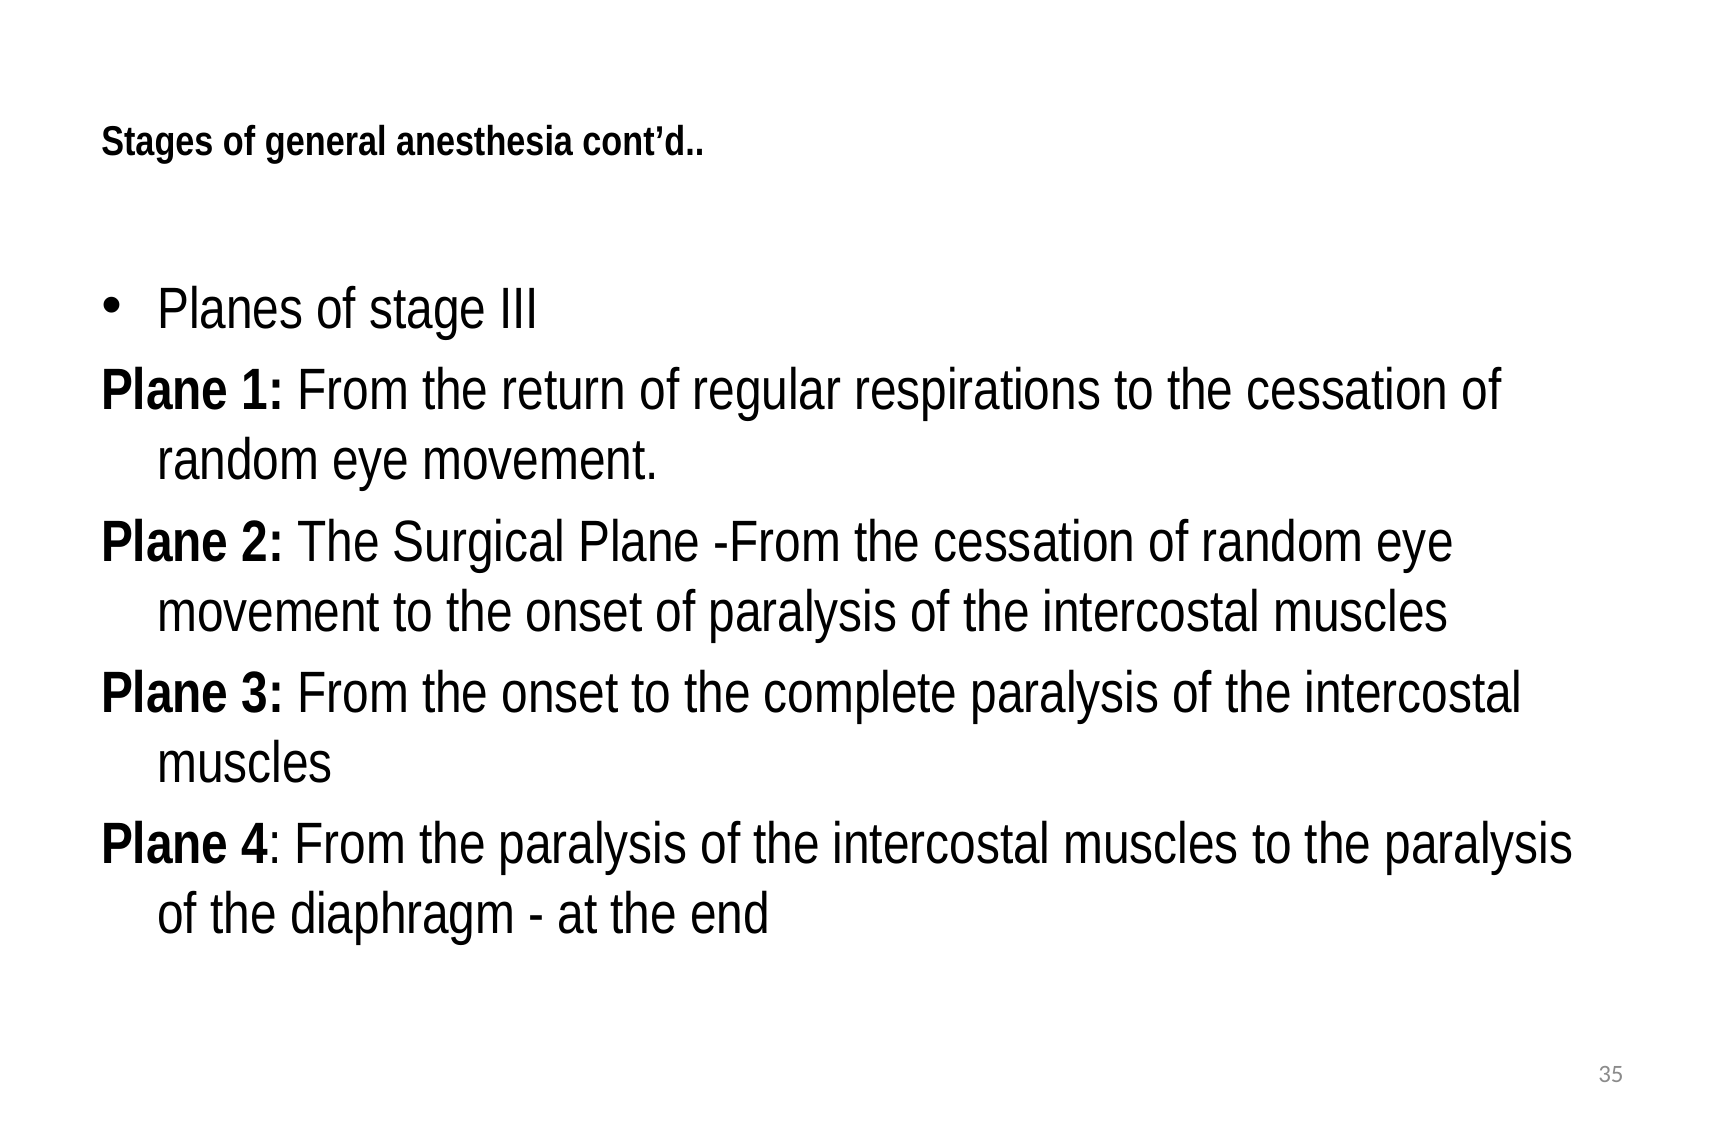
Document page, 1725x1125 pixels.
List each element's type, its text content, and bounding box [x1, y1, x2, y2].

title Stages of general anesthesia cont’d.. [86, 45, 1639, 233]
list Planes of stage III Plane 1: From the return of regular respirations to the cessation of random eye movement. Plane 2: The Surgical Plane -From the cessation of random eye movement to the onset of paralysis of the intercostal muscles Plane 3: From the onset to the complete paralysis of the intercostal muscles Plane 4: From the paralysis of the intercostal muscles to the paralysis of the diaphragm - at the end [86, 262, 1639, 1005]
slide_number 35 [1236, 1042, 1639, 1103]
